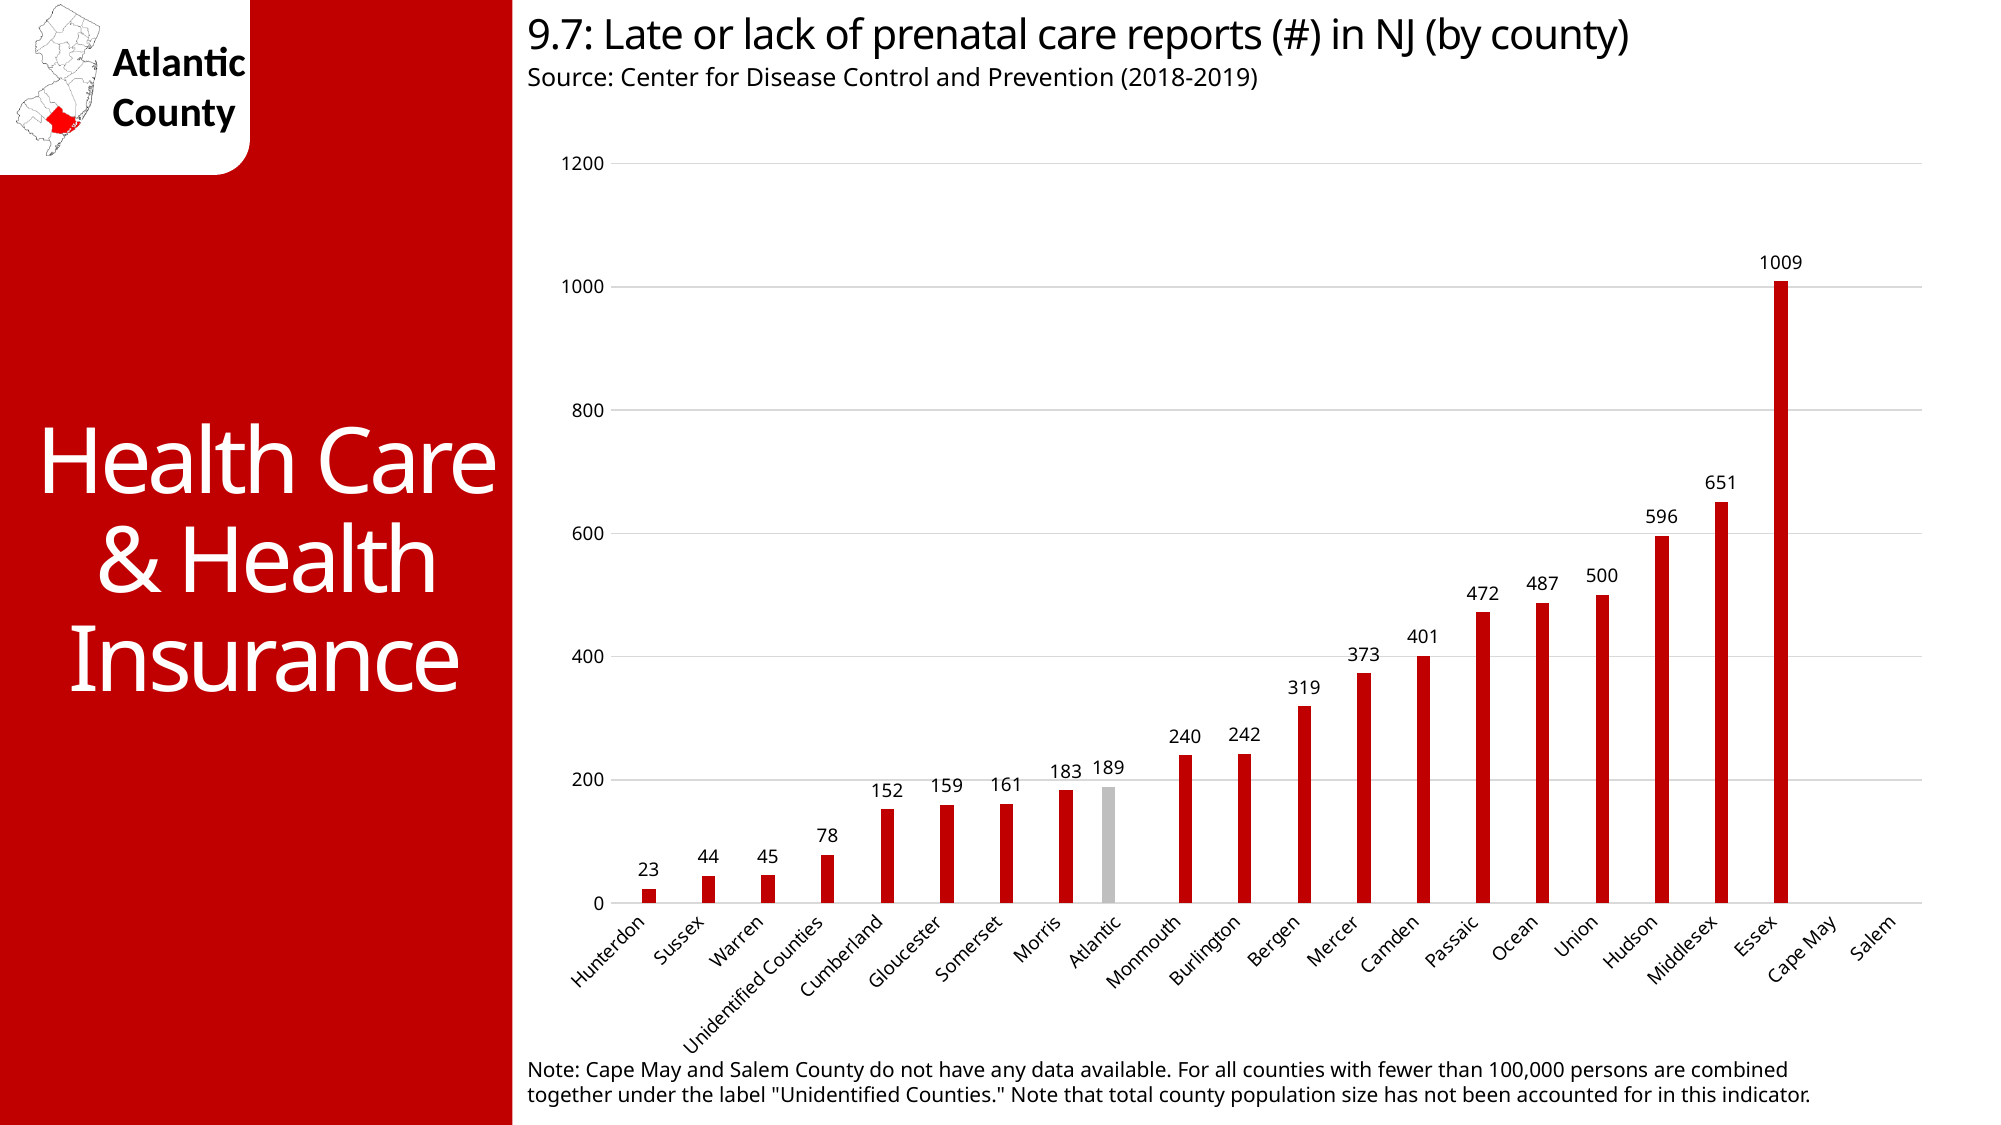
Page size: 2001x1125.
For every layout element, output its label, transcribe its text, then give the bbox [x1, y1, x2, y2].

text_box Note: Cape May and Salem County do not have any data available. For all counties with fewer than 100,000 persons are combined together under the label "Unidentified Counties." Note that total county population size has not been accounted for in this indicator. [512, 1049, 1891, 1115]
text_box Source: Center for Disease Control and Prevention (2018-2019) [512, 53, 1891, 99]
text_box 9.7: Late or lack of prenatal care reports (#) in NJ (by county) [512, 0, 1992, 65]
text_box Health Care & Health Insurance [0, 112, 533, 1013]
chart [532, 130, 1951, 1080]
picture [16, 4, 100, 112]
